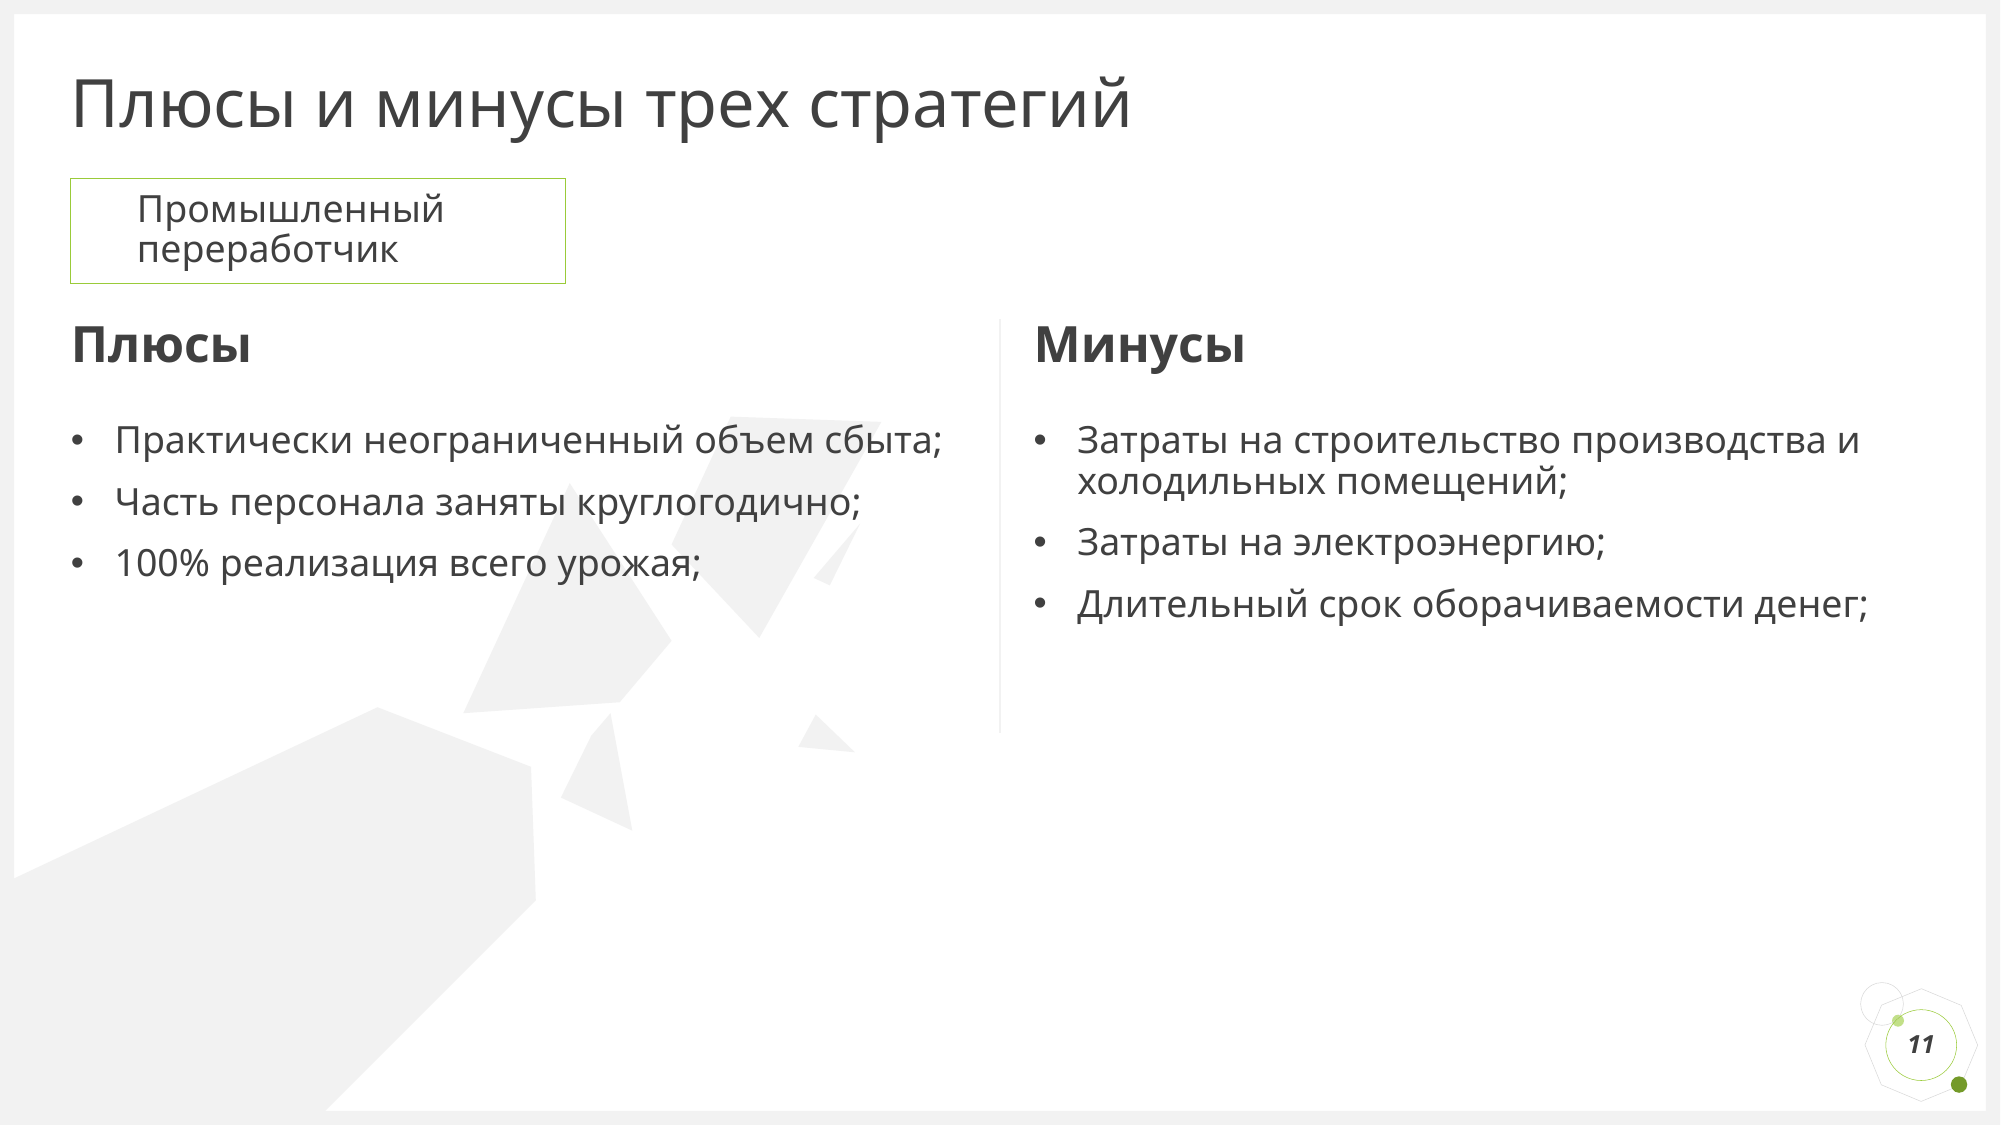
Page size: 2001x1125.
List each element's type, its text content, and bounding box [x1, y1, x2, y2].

title Плюсы и минусы трех стратегий [70, 70, 1932, 142]
list Плюсы [70, 319, 969, 379]
text_box Промышленный переработчик [122, 177, 595, 284]
slide_number 11 [1885, 1009, 1957, 1081]
list Затраты на строительство производства и холодильных помещений; Затраты на электроэнергию; Длительный срок оборачиваемости денег; [1033, 421, 1932, 935]
list Практически неограниченный объем сбыта; Часть персонала заняты круглогодично; 100% реализация всего урожая; [70, 421, 969, 935]
text_box [70, 178, 122, 284]
list Минусы [1033, 319, 1932, 379]
